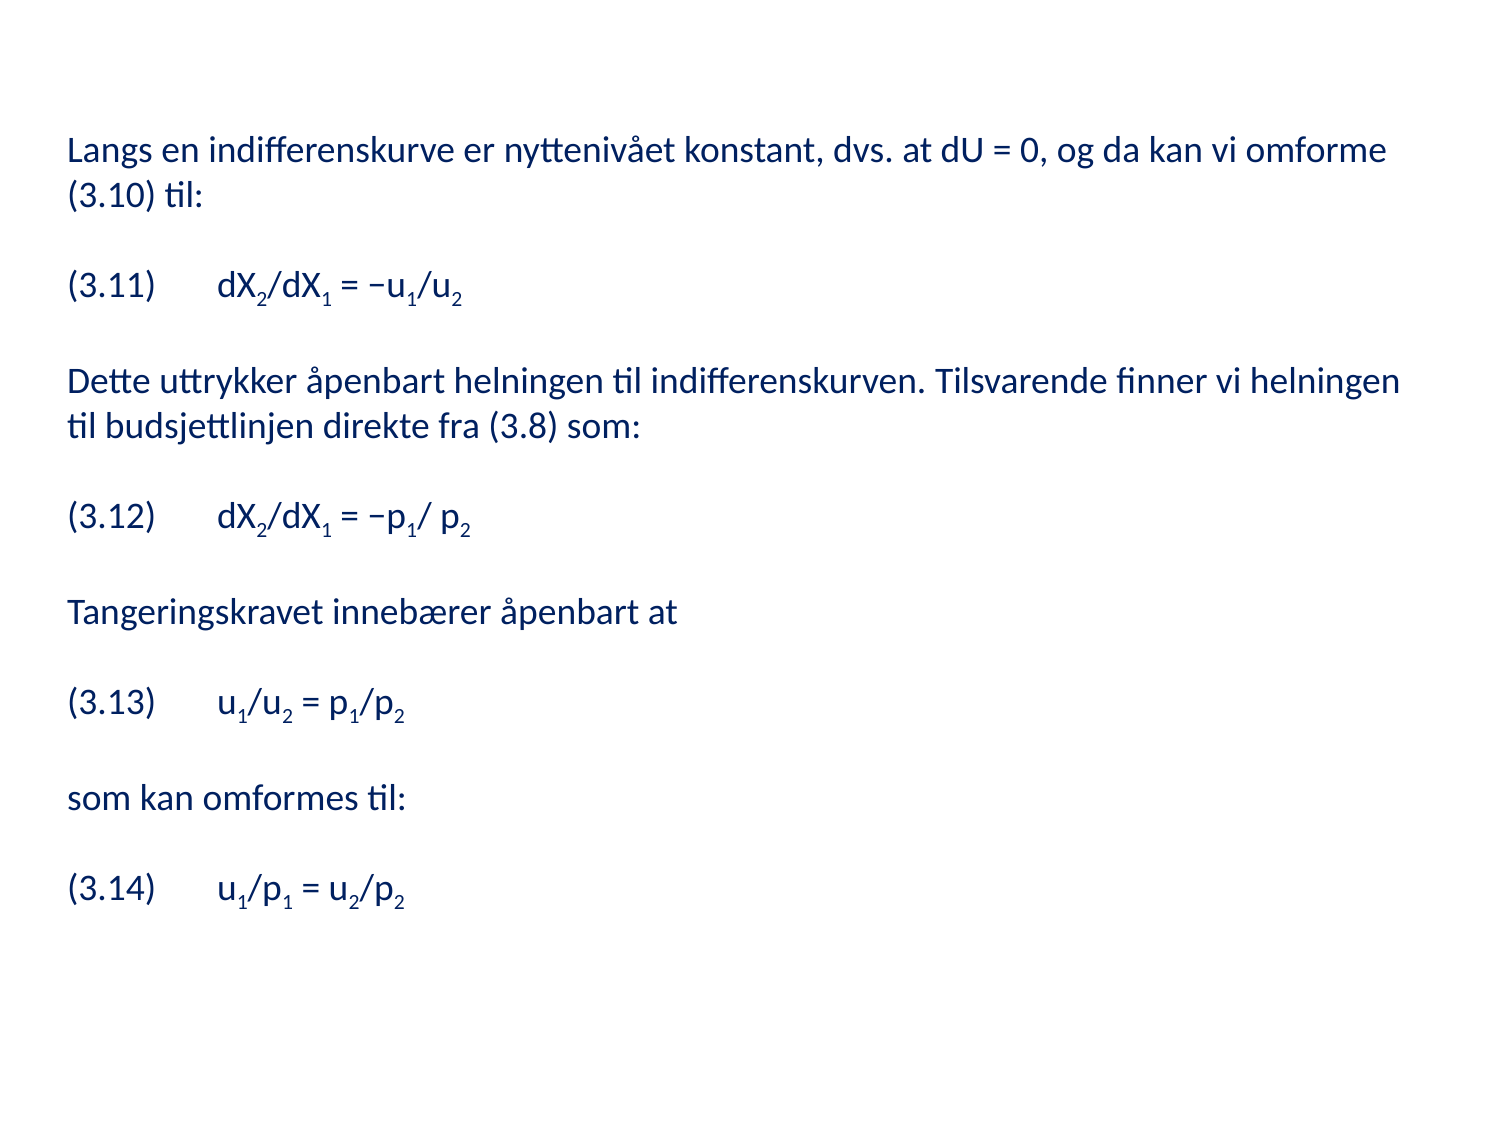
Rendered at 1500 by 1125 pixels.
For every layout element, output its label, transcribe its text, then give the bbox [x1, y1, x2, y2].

text_box Langs en indifferenskurve er nyttenivået konstant, dvs. at dU = 0, og da kan vi omforme (3.10) til: (3.11) dX2/dX1 = −u1/u2 Dette uttrykker åpenbart helningen til indifferenskurven. Tilsvarende finner vi helningen til budsjettlinjen direkte fra (3.8) som: (3.12) dX2/dX1 = −p1/ p2 Tangeringskravet innebærer åpenbart at (3.13) u1/u2 = p1/p2 som kan omformes til: (3.14) u1/p1 = u2/p2 [52, 117, 1447, 922]
